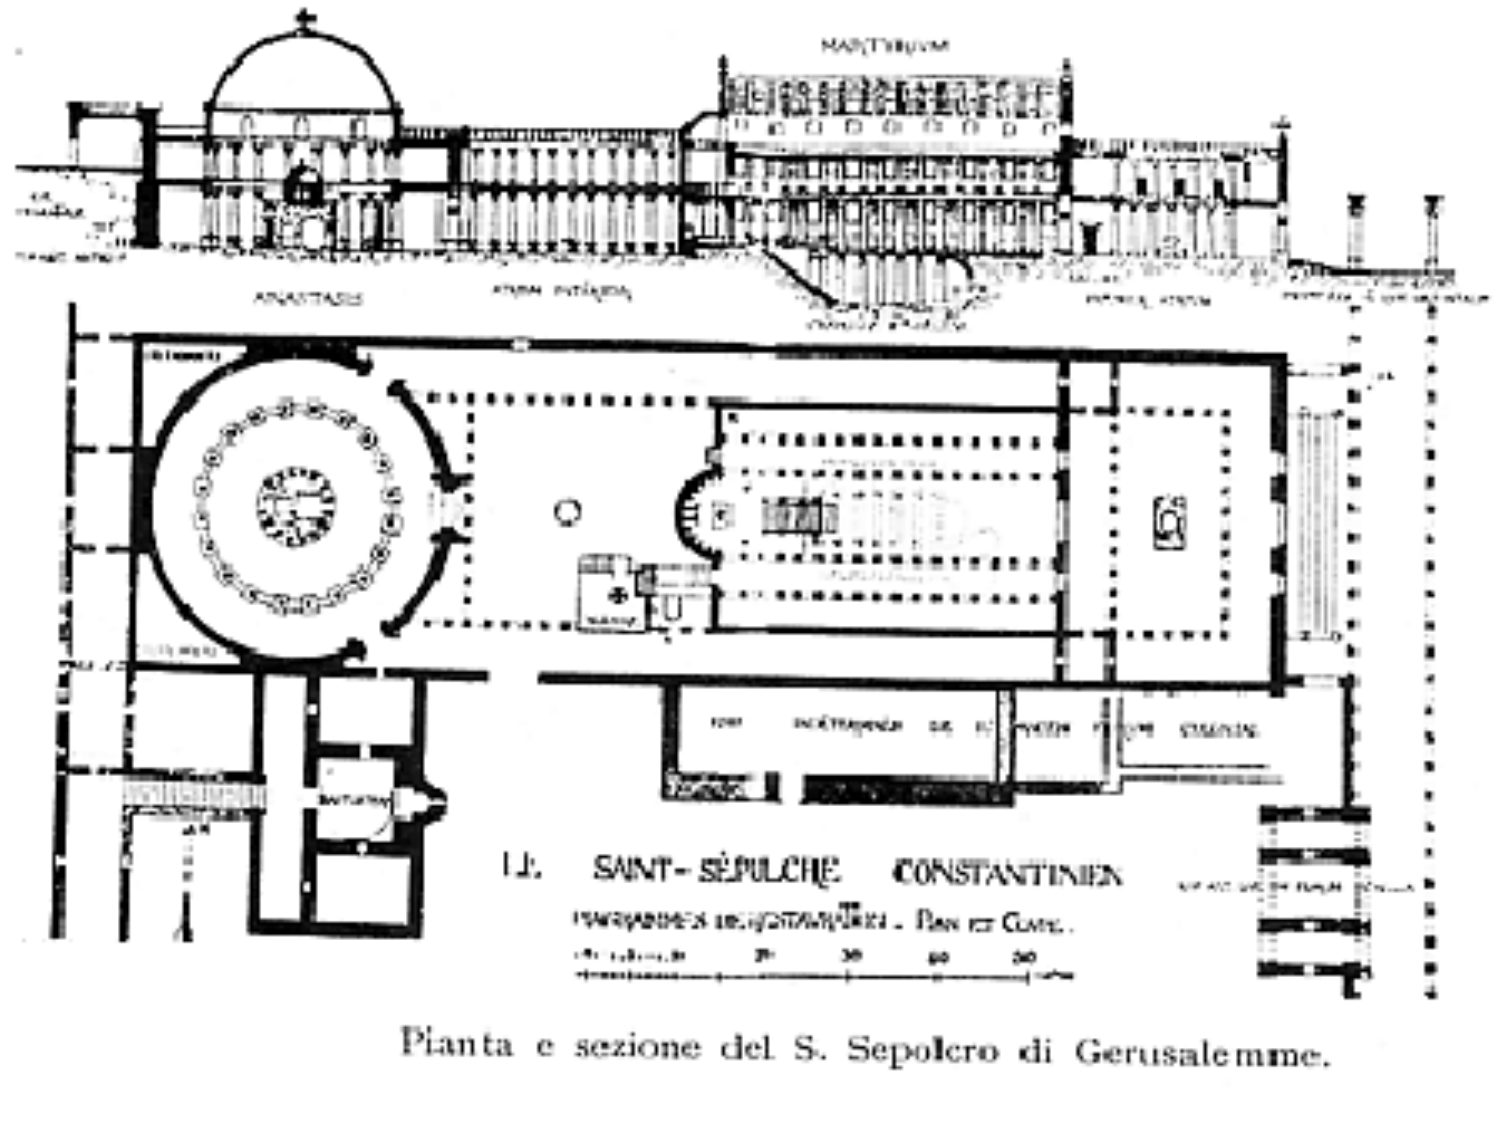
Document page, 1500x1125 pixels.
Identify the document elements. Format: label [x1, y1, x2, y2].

list [0, 0, 1500, 1095]
